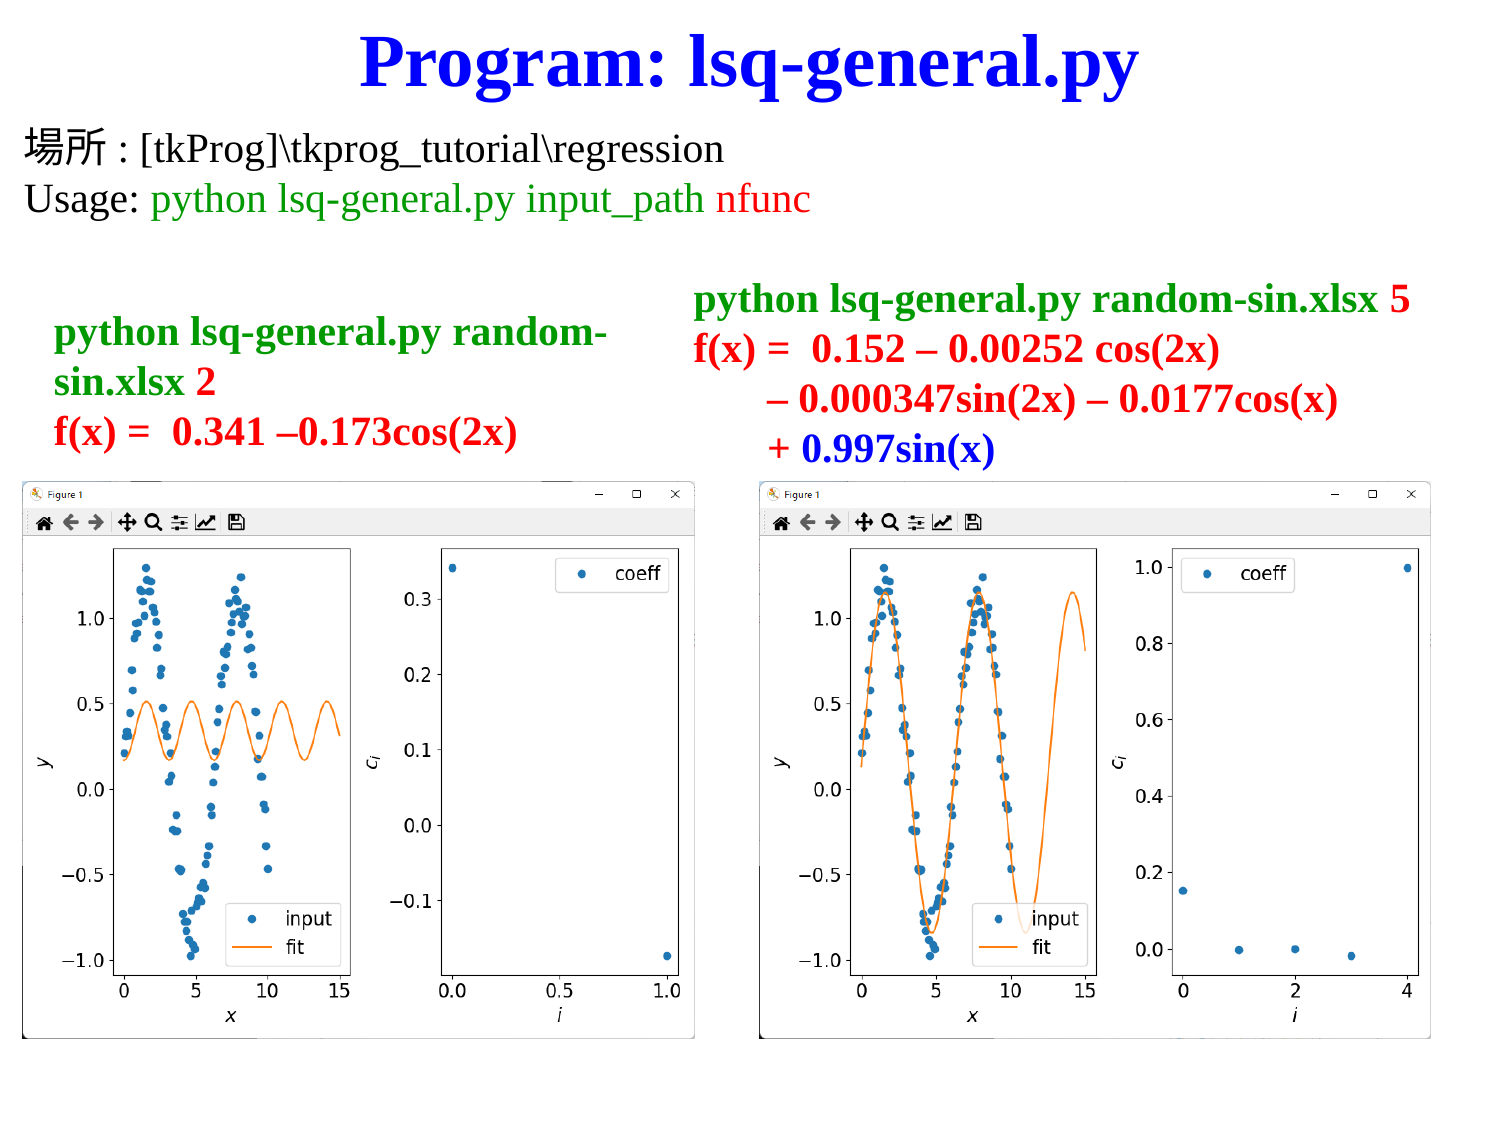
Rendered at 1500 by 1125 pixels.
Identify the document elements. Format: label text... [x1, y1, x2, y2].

text_box 場所: [tkProg]\tkprog_tutorial\regression Usage: python lsq-general.py input_path nfunc [9, 113, 827, 229]
text_box Program: lsq-general.py [0, 0, 1500, 114]
text_box python lsq-general.py random-sin.xlsx 2 f(x) = 0.341 –0.173cos(2x) [39, 296, 652, 461]
text_box python lsq-general.py random-sin.xlsx 5 f(x) = 0.152 – 0.00252 cos(2x) – 0.000347sin(2x) – 0.0177cos(x) + 0.997sin(x) [678, 263, 1478, 479]
picture [22, 481, 695, 1039]
picture [759, 481, 1432, 1039]
